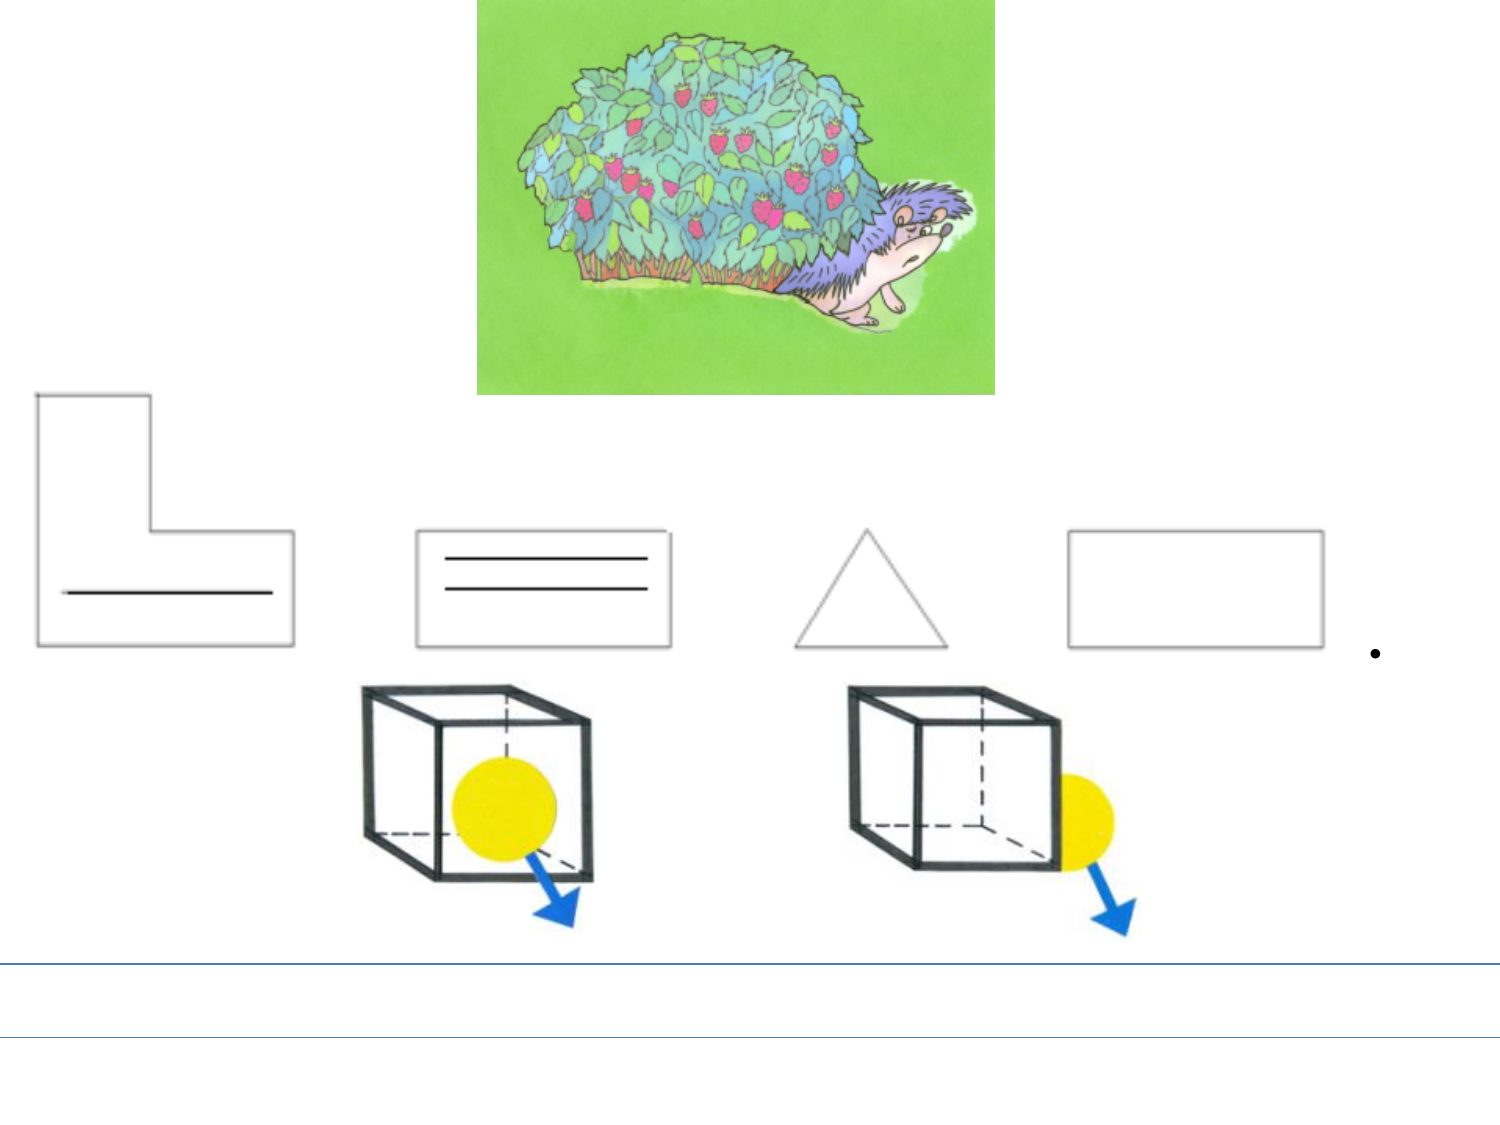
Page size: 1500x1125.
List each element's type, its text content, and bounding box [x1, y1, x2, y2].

picture [1056, 393, 1338, 666]
picture [357, 681, 598, 937]
picture [4, 387, 314, 660]
text_box . [1352, 586, 1500, 679]
picture [844, 681, 1141, 943]
picture [401, 0, 995, 660]
